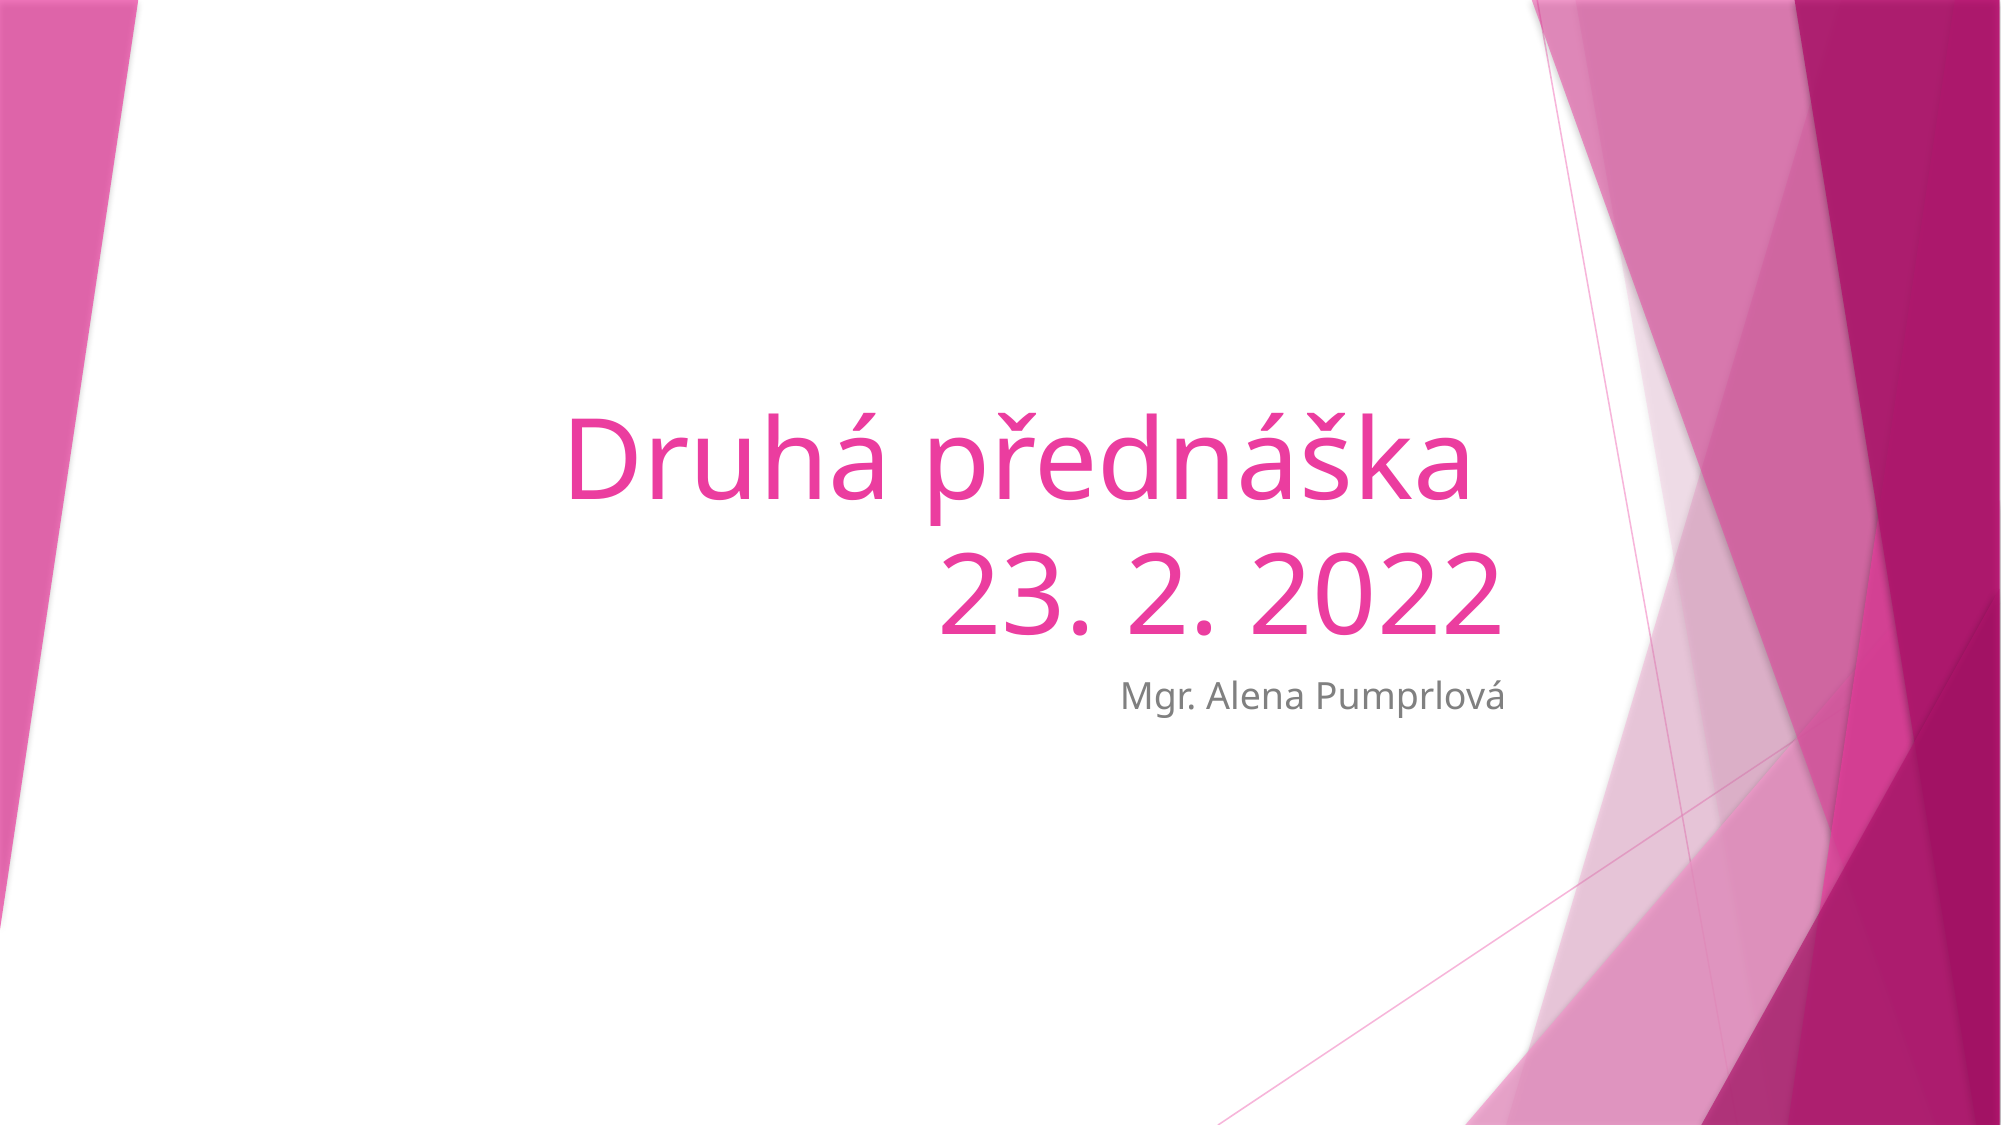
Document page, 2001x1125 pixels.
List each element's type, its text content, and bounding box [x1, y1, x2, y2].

subtitle Mgr. Alena Pumprlová [247, 664, 1522, 845]
title Druhá přednáška 23. 2. 2022 [247, 394, 1522, 664]
